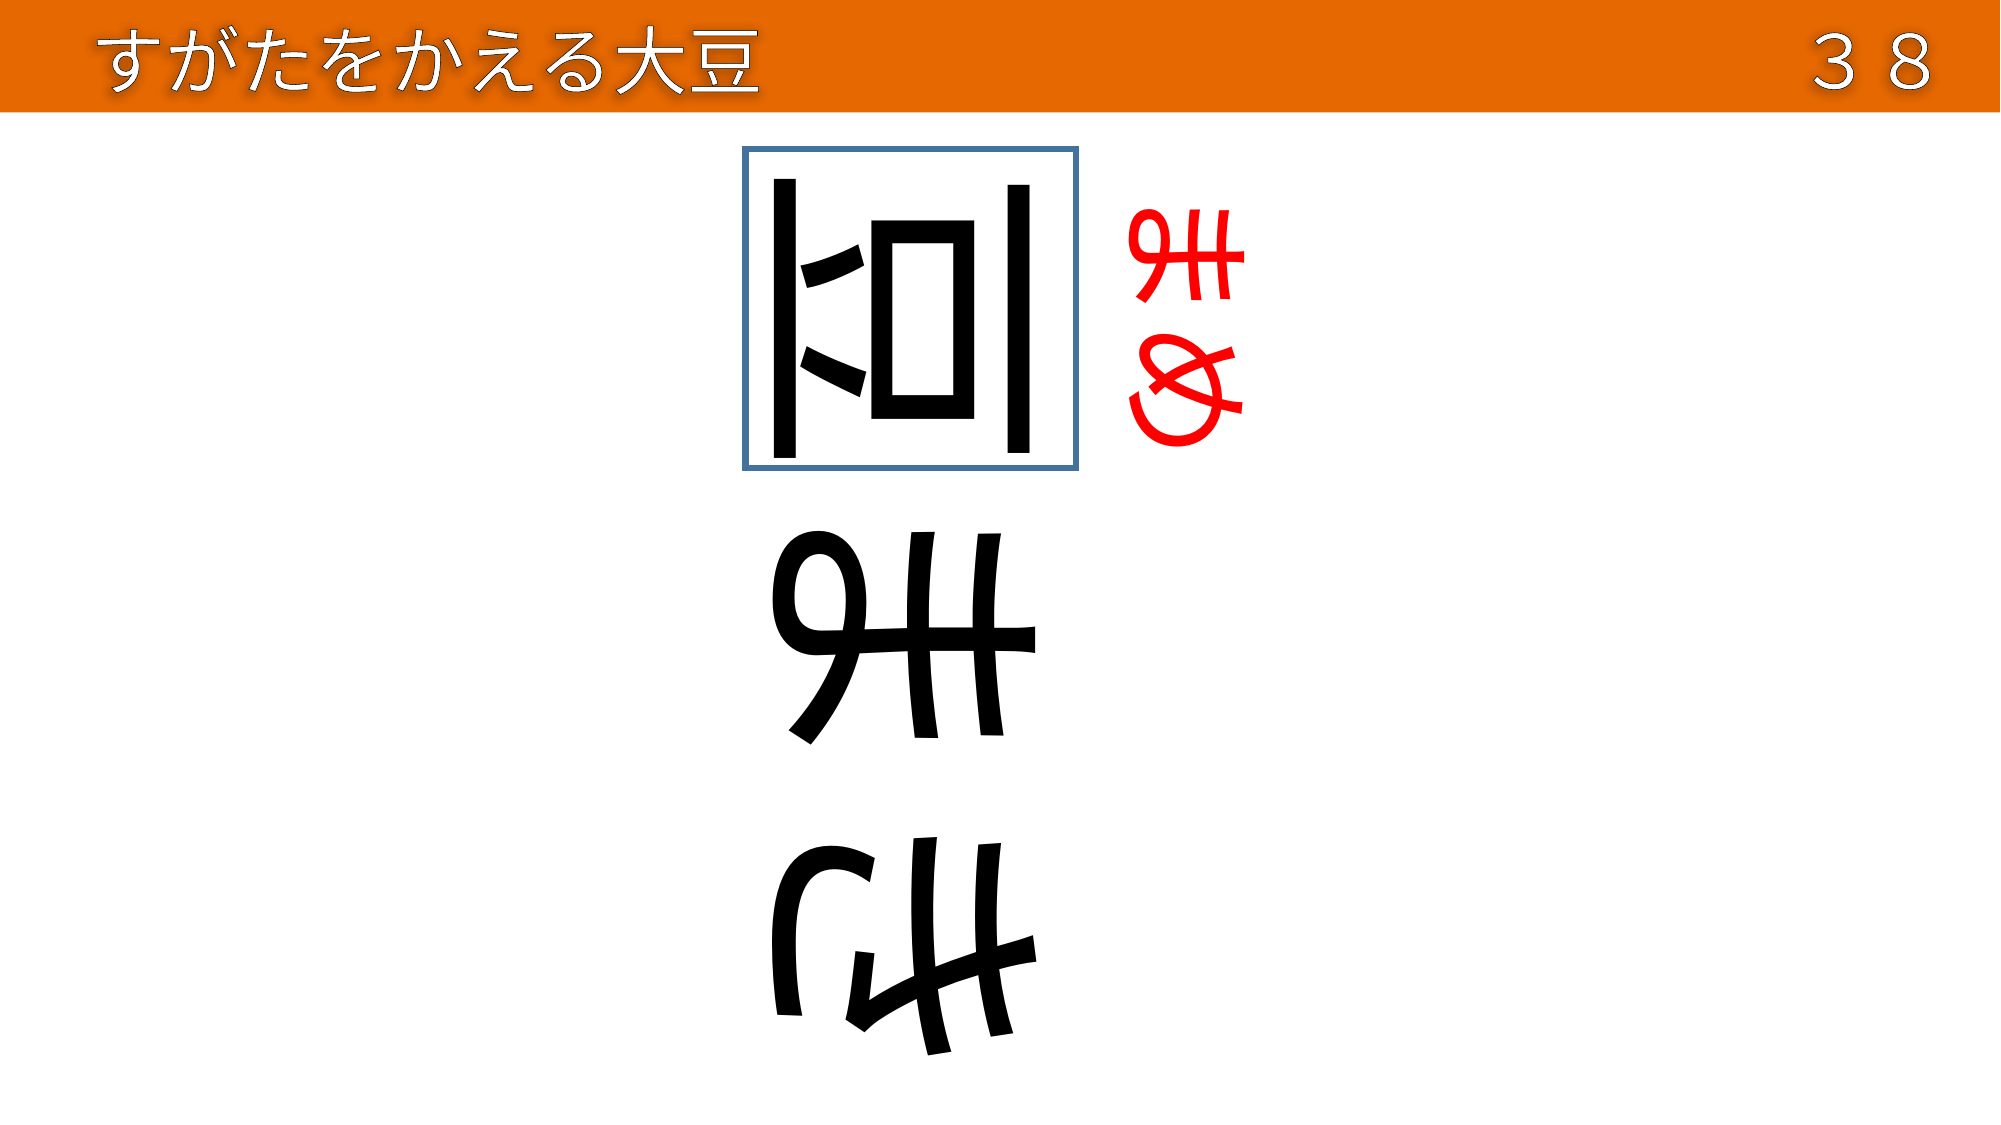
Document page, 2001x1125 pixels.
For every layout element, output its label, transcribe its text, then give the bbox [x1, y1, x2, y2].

text_box [744, 148, 1077, 469]
text_box まめ [1083, 170, 1281, 463]
text_box 豆まき [698, 147, 1108, 1125]
text_box すがたをかえる大豆 [75, 6, 1402, 112]
text_box [0, 0, 2000, 113]
text_box ３８ [1782, 6, 1963, 112]
